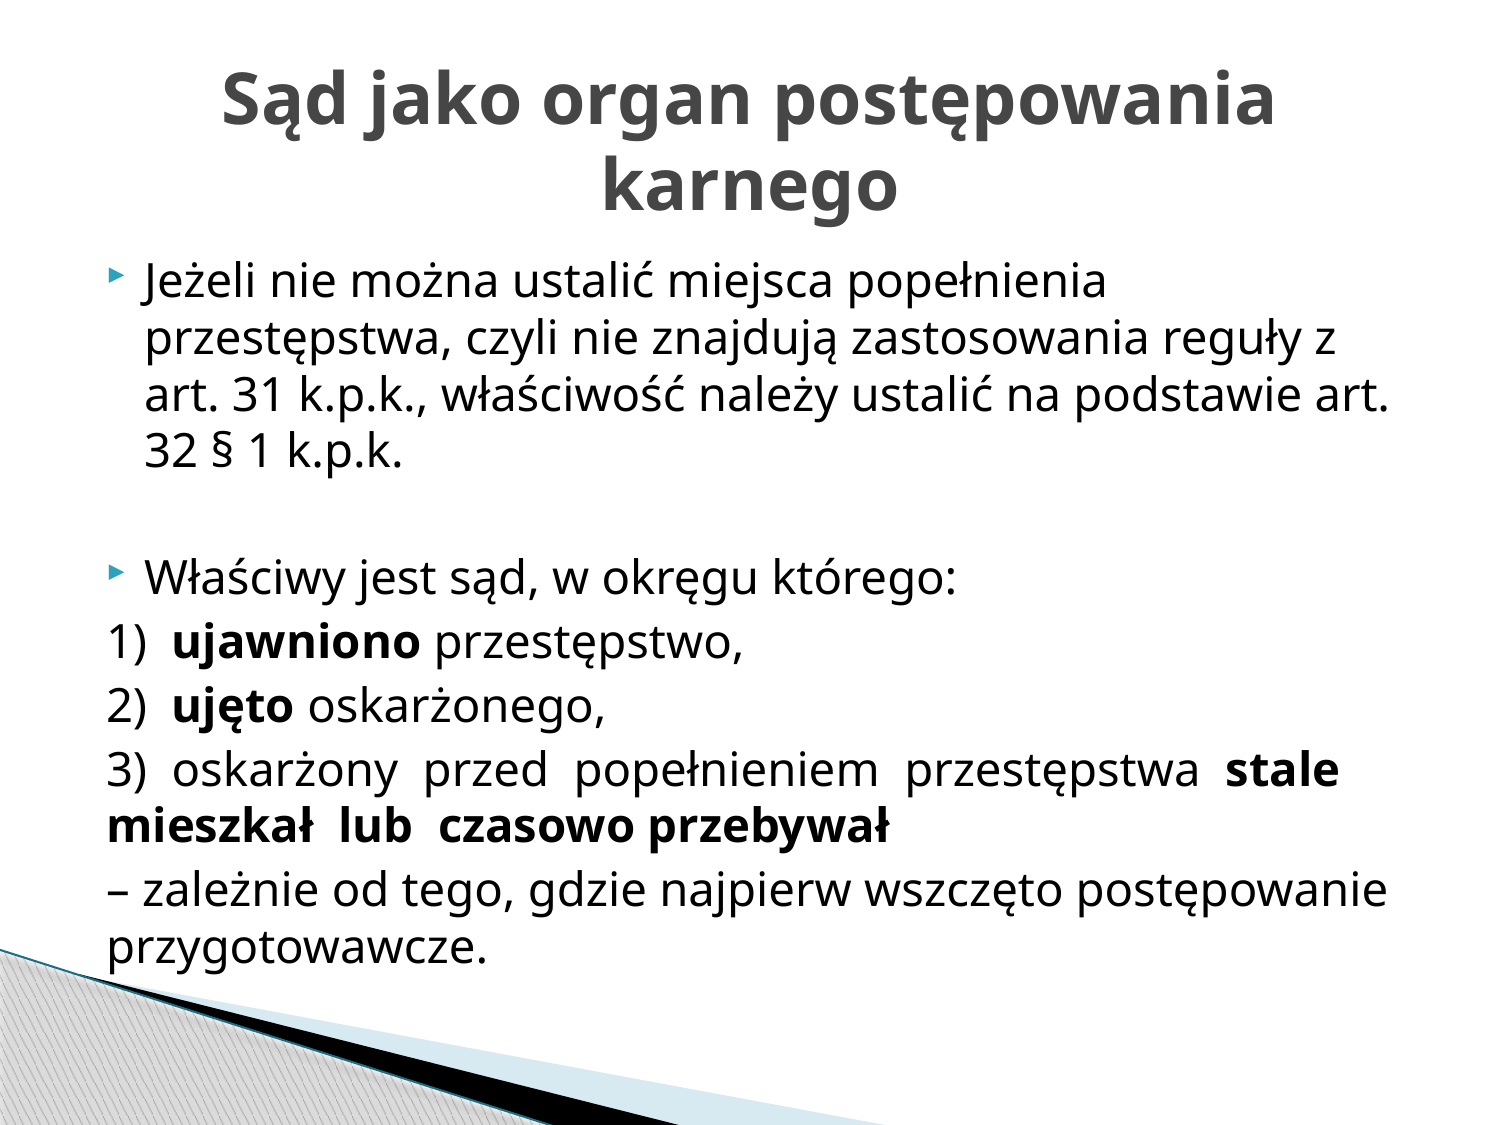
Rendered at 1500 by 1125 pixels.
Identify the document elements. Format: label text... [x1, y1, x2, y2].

list Jeżeli nie można ustalić miejsca popełnienia przestępstwa, czyli nie znajdują zastosowania reguły z art. 31 k.p.k., właściwość należy ustalić na podstawie art. 32 § 1 k.p.k. Właściwy jest sąd, w okręgu którego: 1) ujawniono przestępstwo, 2) ujęto oskarżonego, 3) oskarżony przed popełnieniem przestępstwa stale mieszkał lub czasowo przebywał – zależnie od tego, gdzie najpierw wszczęto postępowanie przygotowawcze. [75, 243, 1425, 986]
title Sąd jako organ postępowania karnego [75, 45, 1425, 233]
